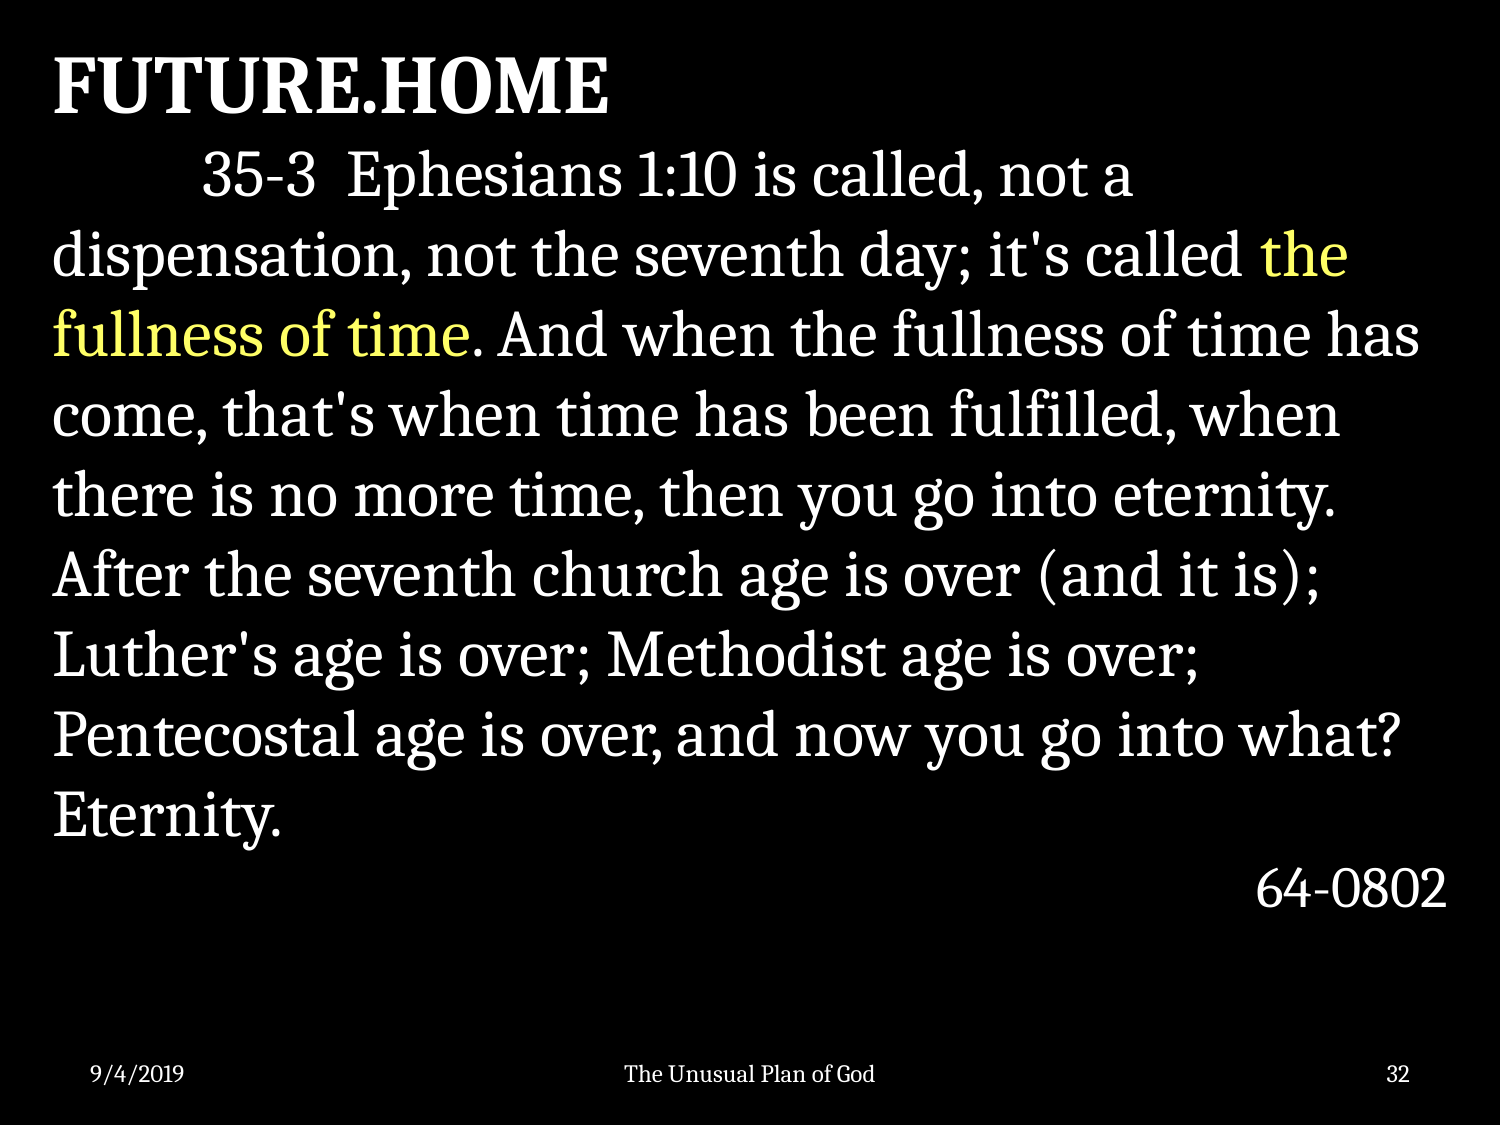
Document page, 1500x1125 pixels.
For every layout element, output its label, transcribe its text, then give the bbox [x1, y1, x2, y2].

slide_number 32 [1074, 1042, 1425, 1103]
text_box FUTURE.HOME 35-3 Ephesians 1:10 is called, not a dispensation, not the seventh day; it's called the fullness of time. And when the fullness of time has come, that's when time has been fulfilled, when there is no more time, then you go into eternity. After the seventh church age is over (and it is); Luther's age is over; Methodist age is over; Pentecostal age is over, and now you go into what? Eternity. 64-0802 [37, 22, 1463, 927]
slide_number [75, 1042, 425, 1103]
footer The Unusual Plan of God [512, 1042, 988, 1103]
